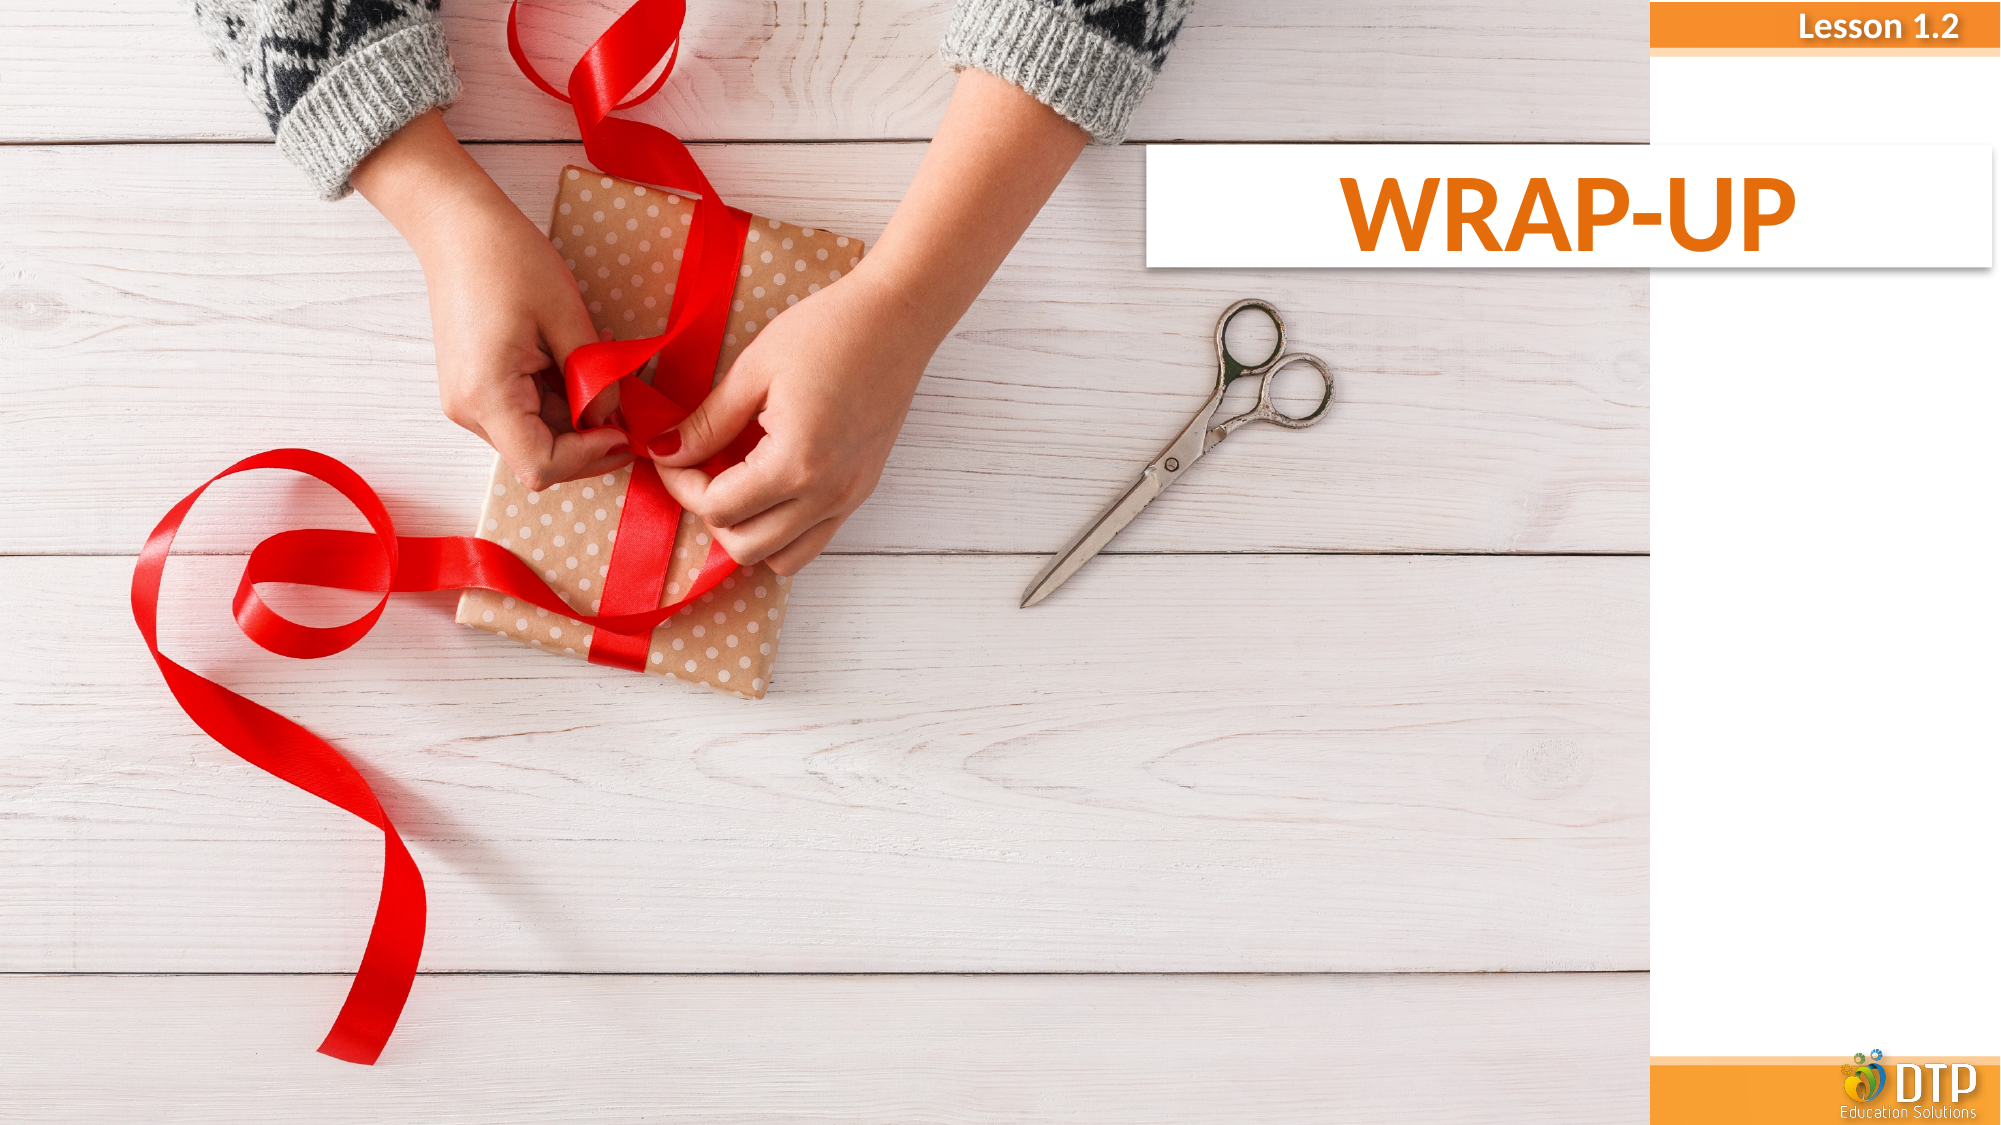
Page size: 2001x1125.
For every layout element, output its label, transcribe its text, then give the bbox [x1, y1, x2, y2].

picture [0, 0, 2001, 1125]
text_box WRAP-UP [1654, 144, 1993, 268]
